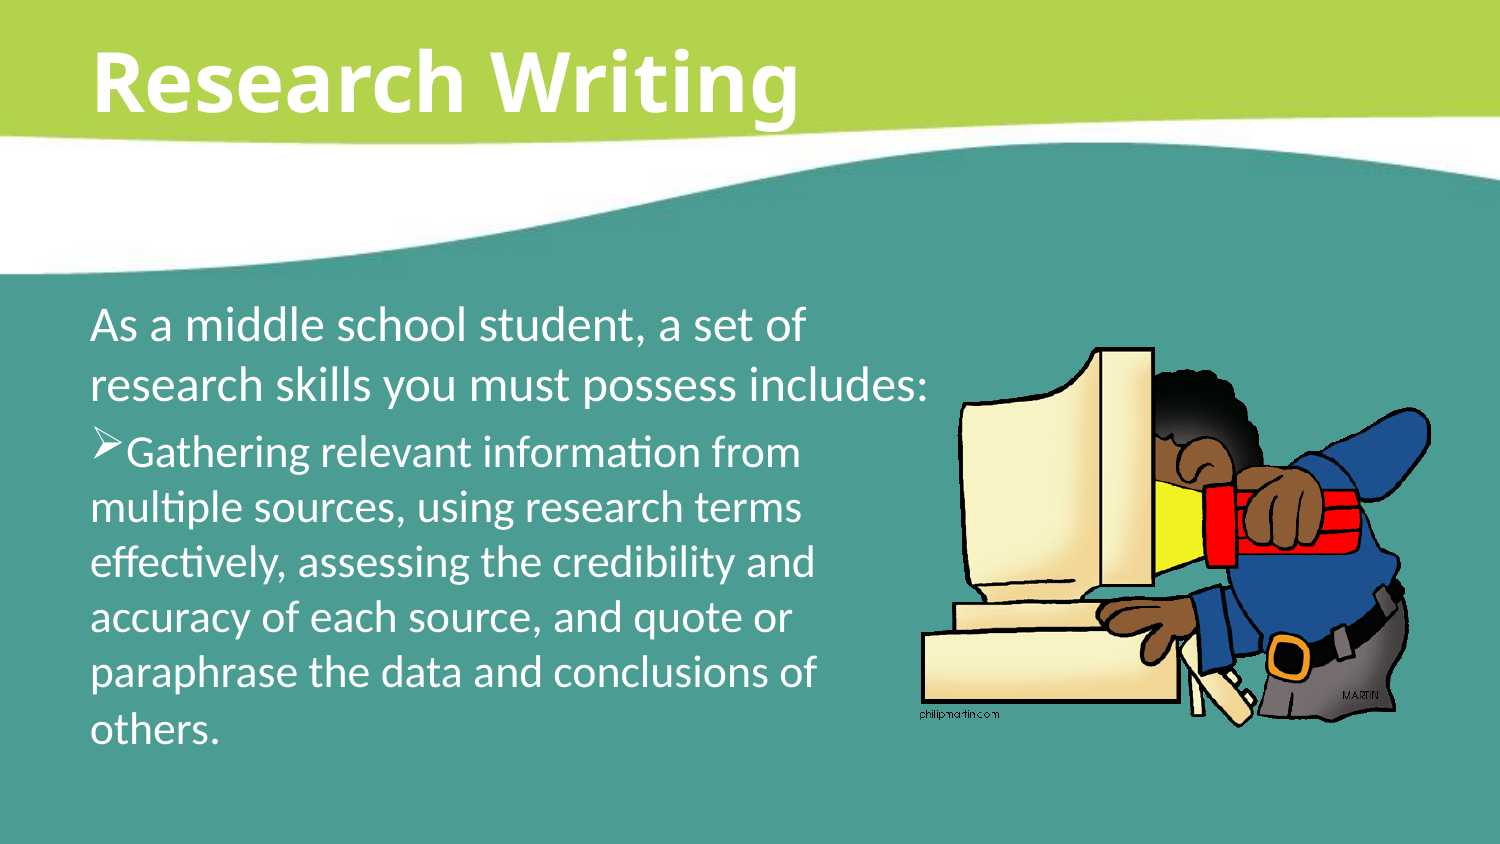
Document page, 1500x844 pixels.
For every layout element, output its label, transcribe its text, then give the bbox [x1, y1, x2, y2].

text_box Research Writing [74, 21, 900, 135]
picture [0, 0, 1500, 844]
text_box As a middle school student, a set of research skills you must possess includes: Gathering relevant information from multiple sources, using research terms effectively, assessing the credibility and accuracy of each source, and quote or paraphrase the data and conclusions of others. [74, 284, 963, 772]
